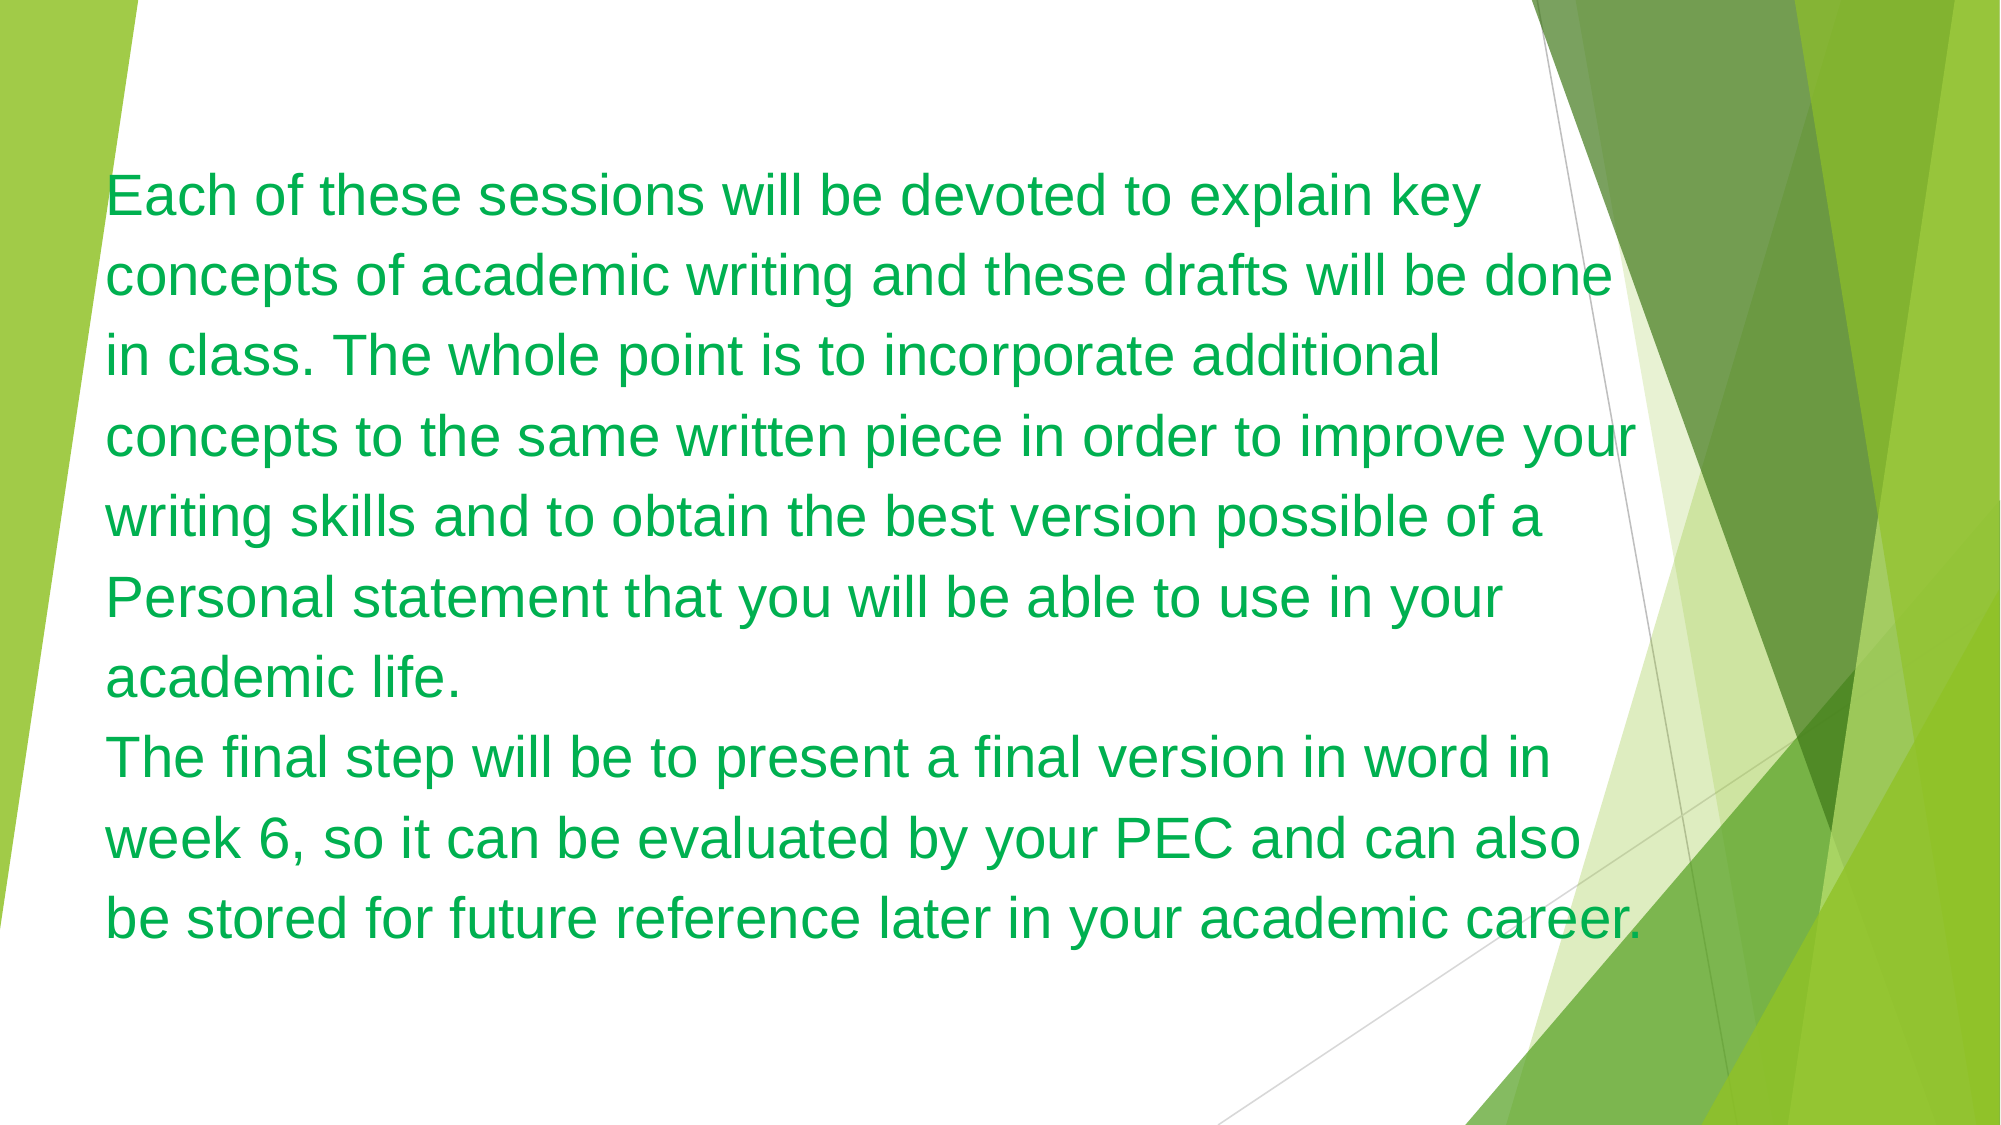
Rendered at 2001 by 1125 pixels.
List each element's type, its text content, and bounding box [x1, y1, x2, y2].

subtitle Each of these sessions will be devoted to explain key concepts of academic writing and these drafts will be done in class. The whole point is to incorporate additional concepts to the same written piece in order to improve your writing skills and to obtain the best version possible of a Personal statement that you will be able to use in your academic life. The final step will be to present a final version in word in week 6, so it can be evaluated by your PEC and can also be stored for future reference later in your academic career. [90, 138, 1664, 967]
